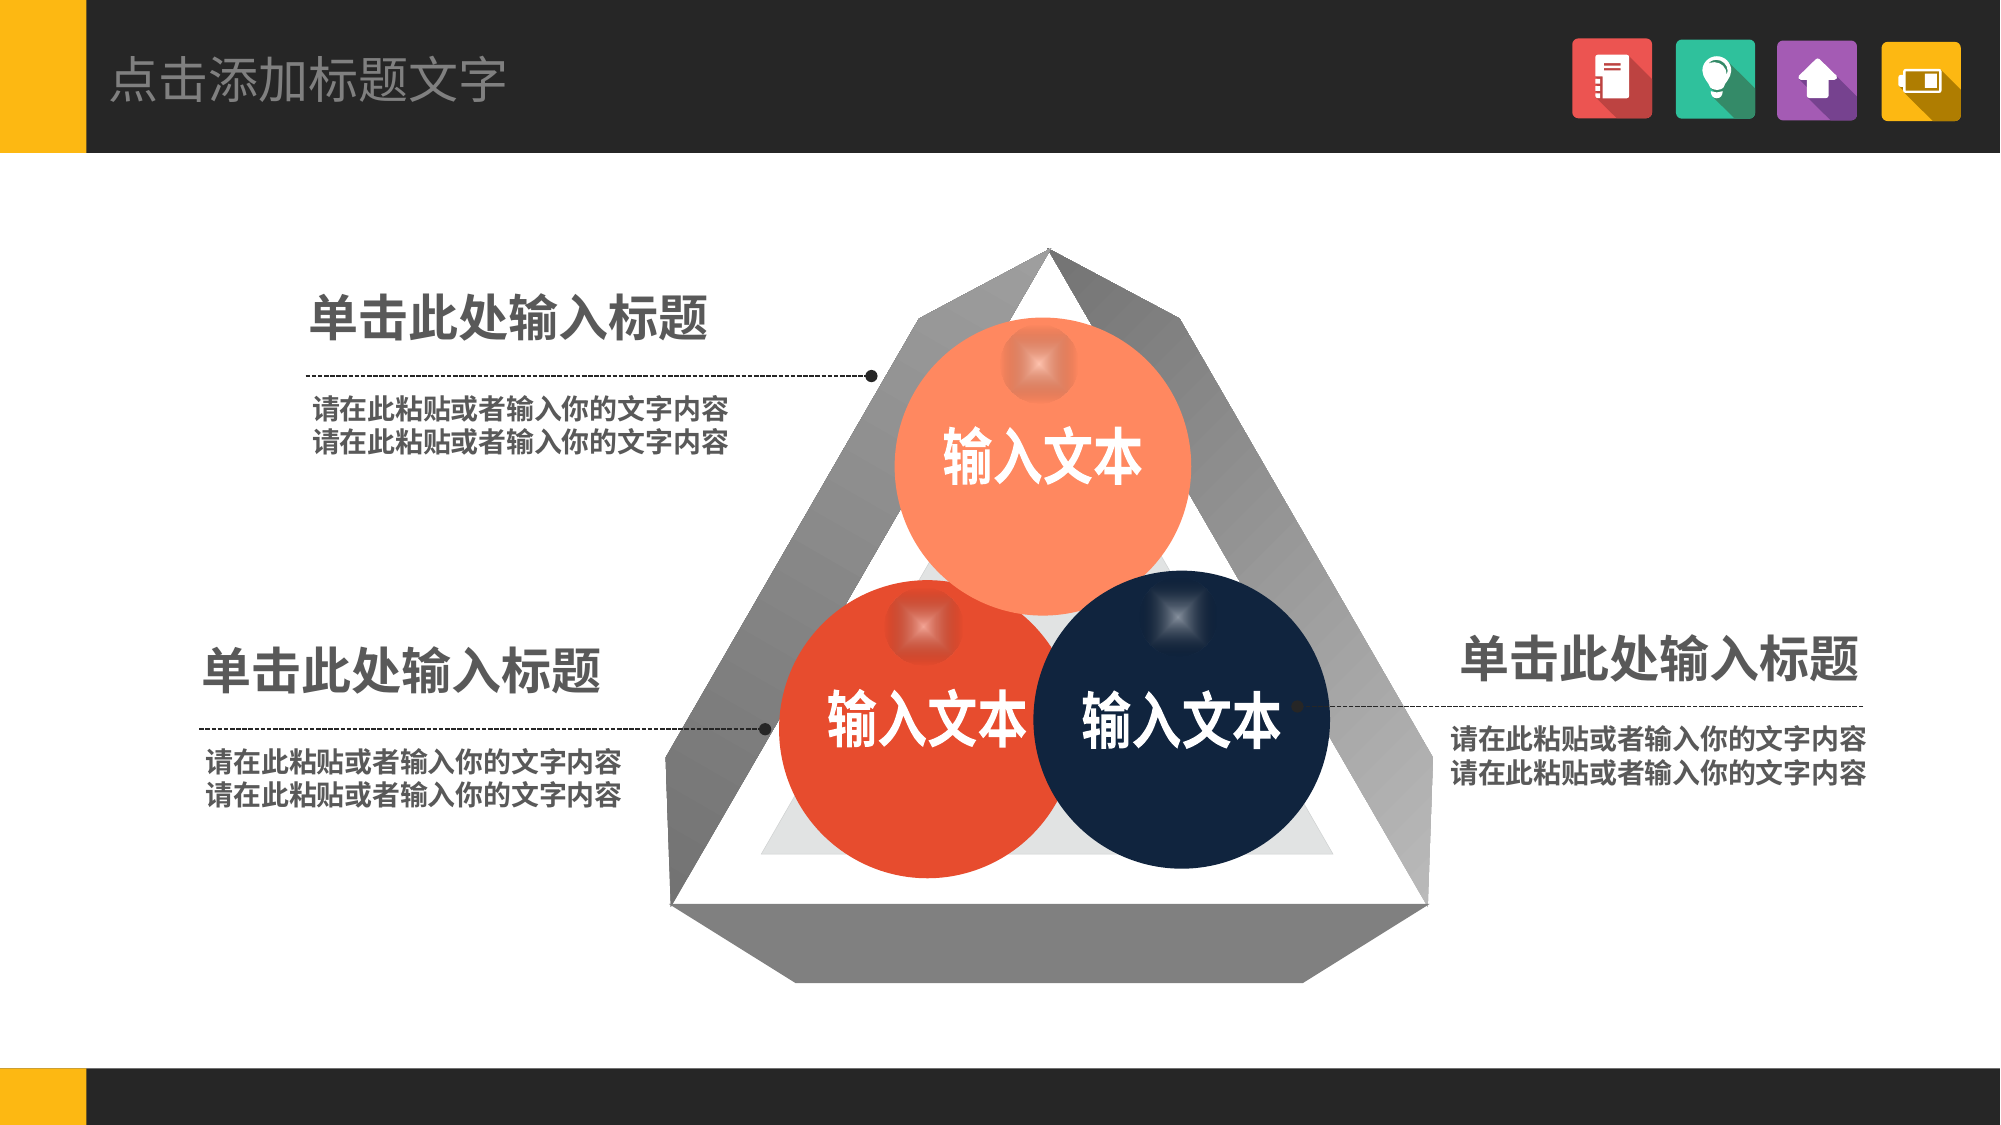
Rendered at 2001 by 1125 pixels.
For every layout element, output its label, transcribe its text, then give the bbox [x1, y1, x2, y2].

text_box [894, 317, 1192, 616]
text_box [668, 806, 1430, 984]
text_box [1033, 570, 1331, 869]
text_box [184, 631, 780, 820]
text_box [778, 579, 1076, 879]
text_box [1297, 619, 2000, 798]
text_box 点击添加标题文字 [93, 40, 524, 116]
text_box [668, 473, 889, 630]
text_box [290, 278, 886, 467]
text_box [668, 177, 1430, 618]
